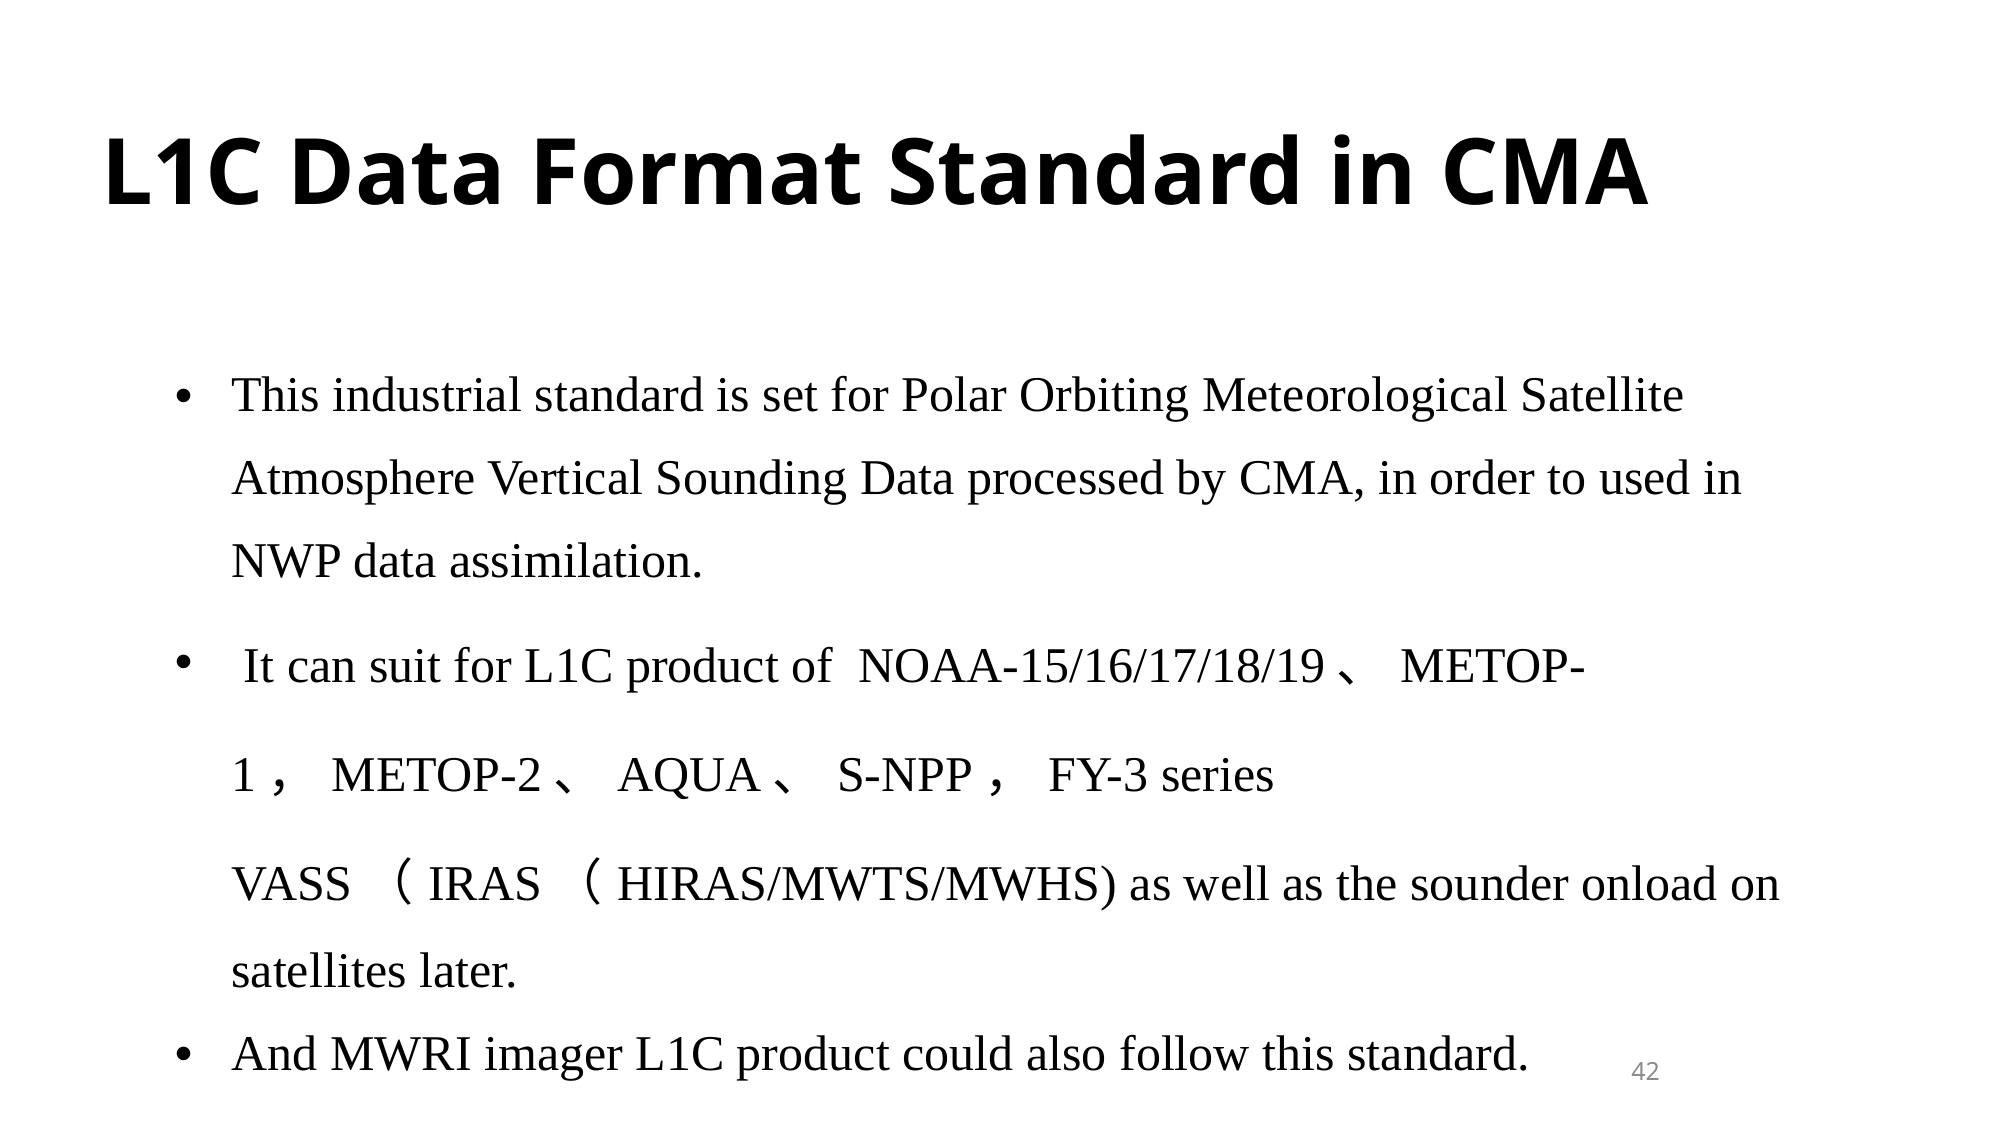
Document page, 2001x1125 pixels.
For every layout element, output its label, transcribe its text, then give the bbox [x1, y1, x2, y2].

slide_number 42 [1325, 1042, 1675, 1103]
table_header This industrial standard is set for Polar Orbiting Meteorological Satellite Atmosphere Vertical Sounding Data processed by CMA, in order to used in NWP data assimilation. It can suit for L1C product of NOAA-15/16/17/18/19、METOP-1，METOP-2、AQUA、S-NPP，FY-3 series VASS（IRAS（HIRAS/MWTS/MWHS) as well as the sounder onload on satellites later. And MWRI imager L1C product could also follow this standard. [175, 340, 1806, 1081]
title L1C Data Format Standard in CMA [86, 81, 1950, 269]
